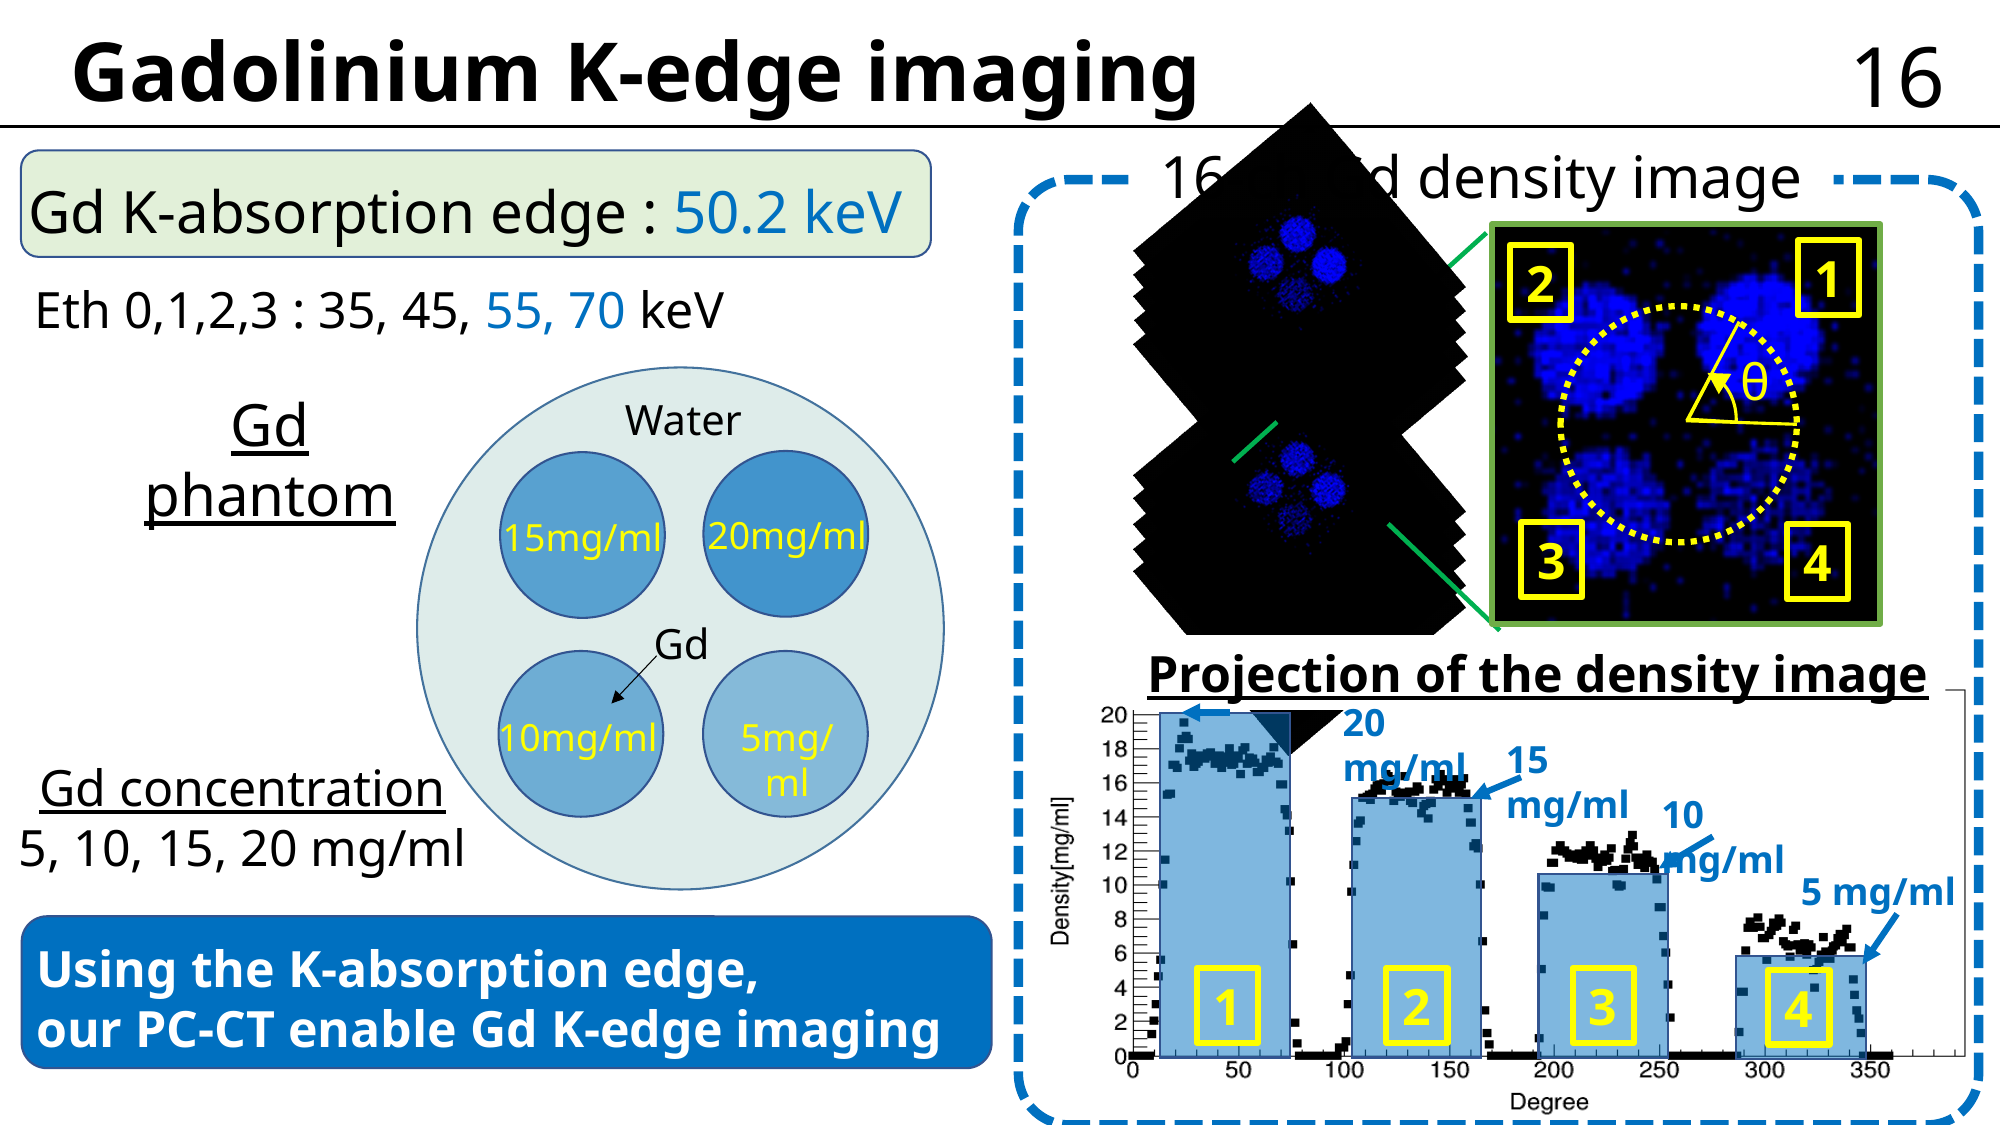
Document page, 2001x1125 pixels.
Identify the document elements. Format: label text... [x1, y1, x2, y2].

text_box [1658, 836, 1713, 869]
text_box [502, 649, 660, 706]
text_box Water [607, 386, 760, 452]
text_box [26, 253, 926, 258]
text_box [755, 812, 816, 818]
text_box [707, 449, 864, 504]
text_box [611, 655, 657, 704]
text_box Using the K-absorption edge, our PC-CT enable Gd K-edge imaging [21, 929, 1010, 1065]
picture [1023, 103, 1979, 1125]
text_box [1862, 913, 1898, 965]
text_box Eth 0,1,2,3 : 35, 45, 55, 70 keV [0, 270, 759, 346]
text_box [20, 149, 932, 167]
title Gadolinium K-edge imaging [55, 22, 1823, 127]
text_box Gd K-absorption edge : 50.2 keV [0, 167, 956, 253]
text_box [525, 767, 658, 818]
text_box [23, 915, 990, 929]
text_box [1685, 420, 1797, 425]
text_box [706, 649, 865, 706]
text_box 16 [1823, 16, 1971, 132]
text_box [1388, 523, 1500, 631]
text_box 15mg/ml [483, 506, 682, 567]
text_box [1470, 777, 1521, 799]
picture [1495, 227, 1878, 621]
text_box 10mg/ml [466, 706, 690, 767]
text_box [1232, 232, 1487, 462]
text_box Gd [605, 610, 758, 676]
text_box Gd phantom [83, 381, 457, 536]
text_box [1017, 178, 1181, 1098]
text_box [708, 565, 864, 618]
text_box [504, 451, 661, 506]
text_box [1686, 321, 1740, 420]
text_box [32, 1065, 981, 1070]
text_box 20mg/ml [672, 504, 902, 565]
text_box 16-ch Gd density image [1128, 133, 1276, 218]
text_box Gd concentration 5, 10, 15, 20 mg/ml [0, 748, 525, 884]
text_box 16-ch Gd density image [1341, 133, 1834, 218]
text_box [416, 366, 945, 891]
text_box [505, 567, 660, 619]
text_box 5mg/ml [704, 706, 870, 812]
text_box [1418, 178, 1980, 641]
